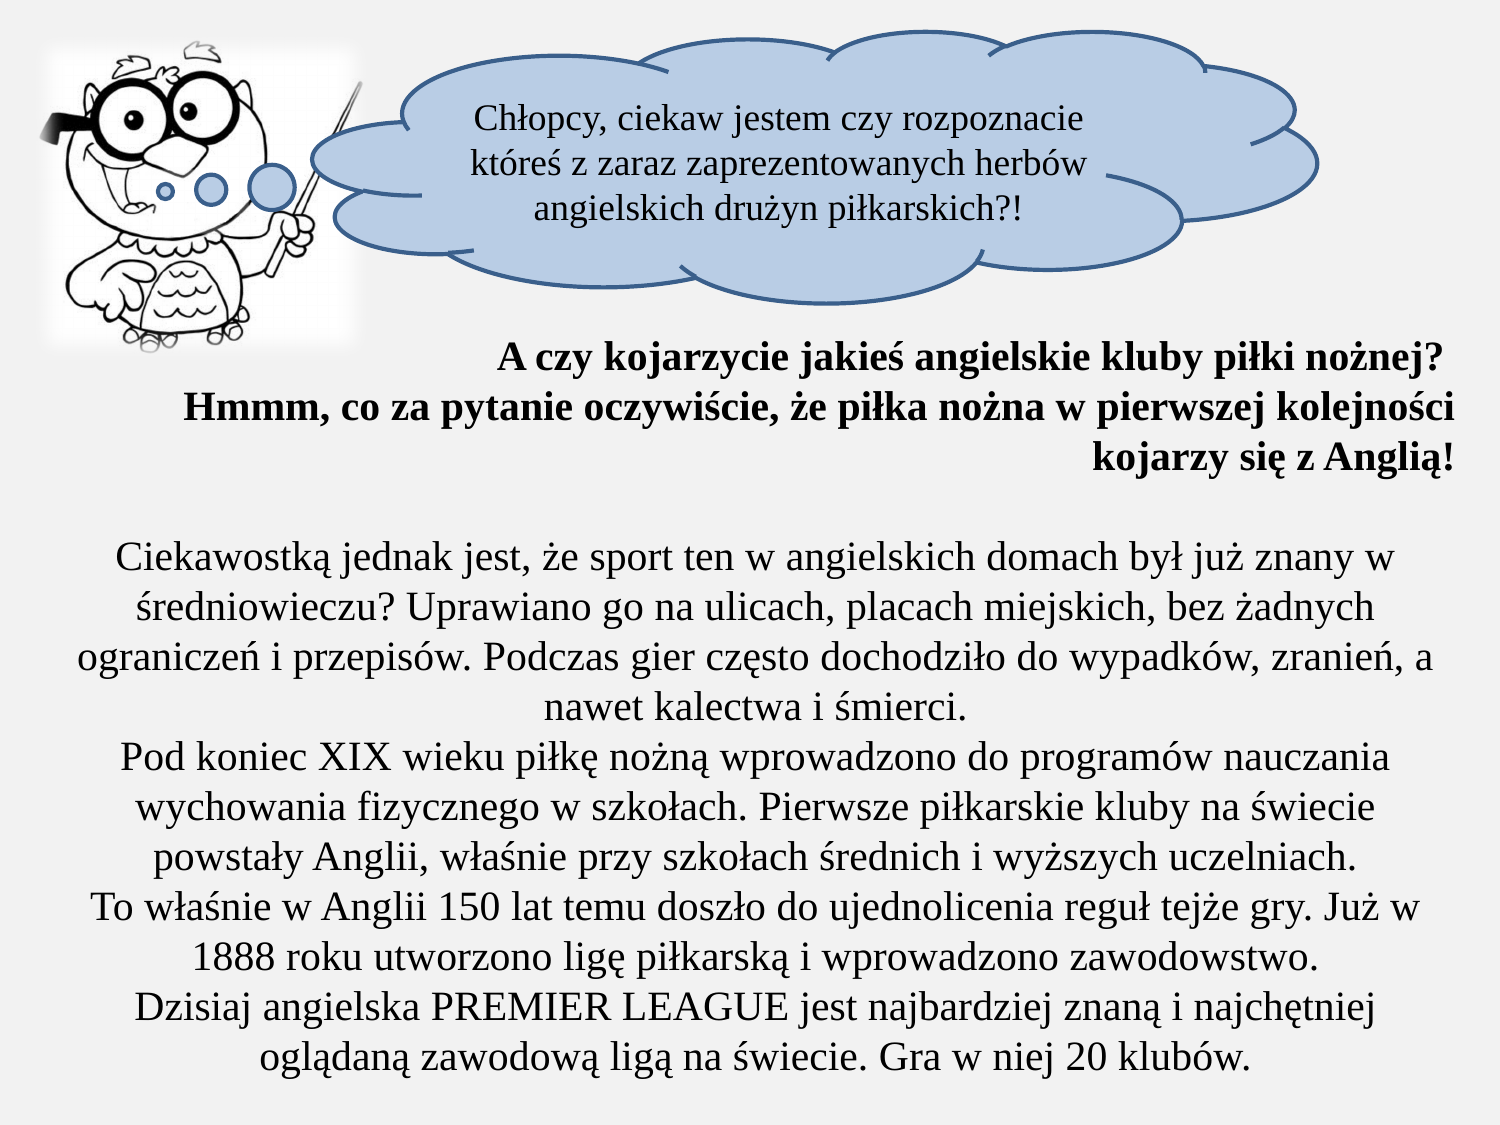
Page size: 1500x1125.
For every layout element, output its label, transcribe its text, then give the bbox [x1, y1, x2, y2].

text_box A czy kojarzycie jakieś angielskie kluby piłki nożnej? Hmmm, co za pytanie oczywiście, że piłka nożna w pierwszej kolejności kojarzy się z Anglią! Ciekawostką jednak jest, że sport ten w angielskich domach był już znany w średniowieczu? Uprawiano go na ulicach, placach miejskich, bez żadnych ograniczeń i przepisów. Podczas gier często dochodziło do wypadków, zranień, a nawet kalectwa i śmierci. Pod koniec XIX wieku piłkę nożną wprowadzono do programów nauczania wychowania fizycznego w szkołach. Pierwsze piłkarskie kluby na świecie powstały Anglii, właśnie przy szkołach średnich i wyższych uczelniach. To właśnie w Anglii 150 lat temu doszło do ujednolicenia reguł tejże gry. Już w 1888 roku utworzono ligę piłkarską i wprowadzono zawodowstwo. Dzisiaj angielska PREMIER LEAGUE jest najbardziej znaną i najchętniej oglądaną zawodową ligą na świecie. Gra w niej 20 klubów. [41, 321, 1471, 1087]
picture [29, 30, 373, 363]
text_box Chłopcy, ciekaw jestem czy rozpoznacie któreś z zaraz zaprezentowanych herbów angielskich drużyn piłkarskich?! [377, 29, 1320, 306]
